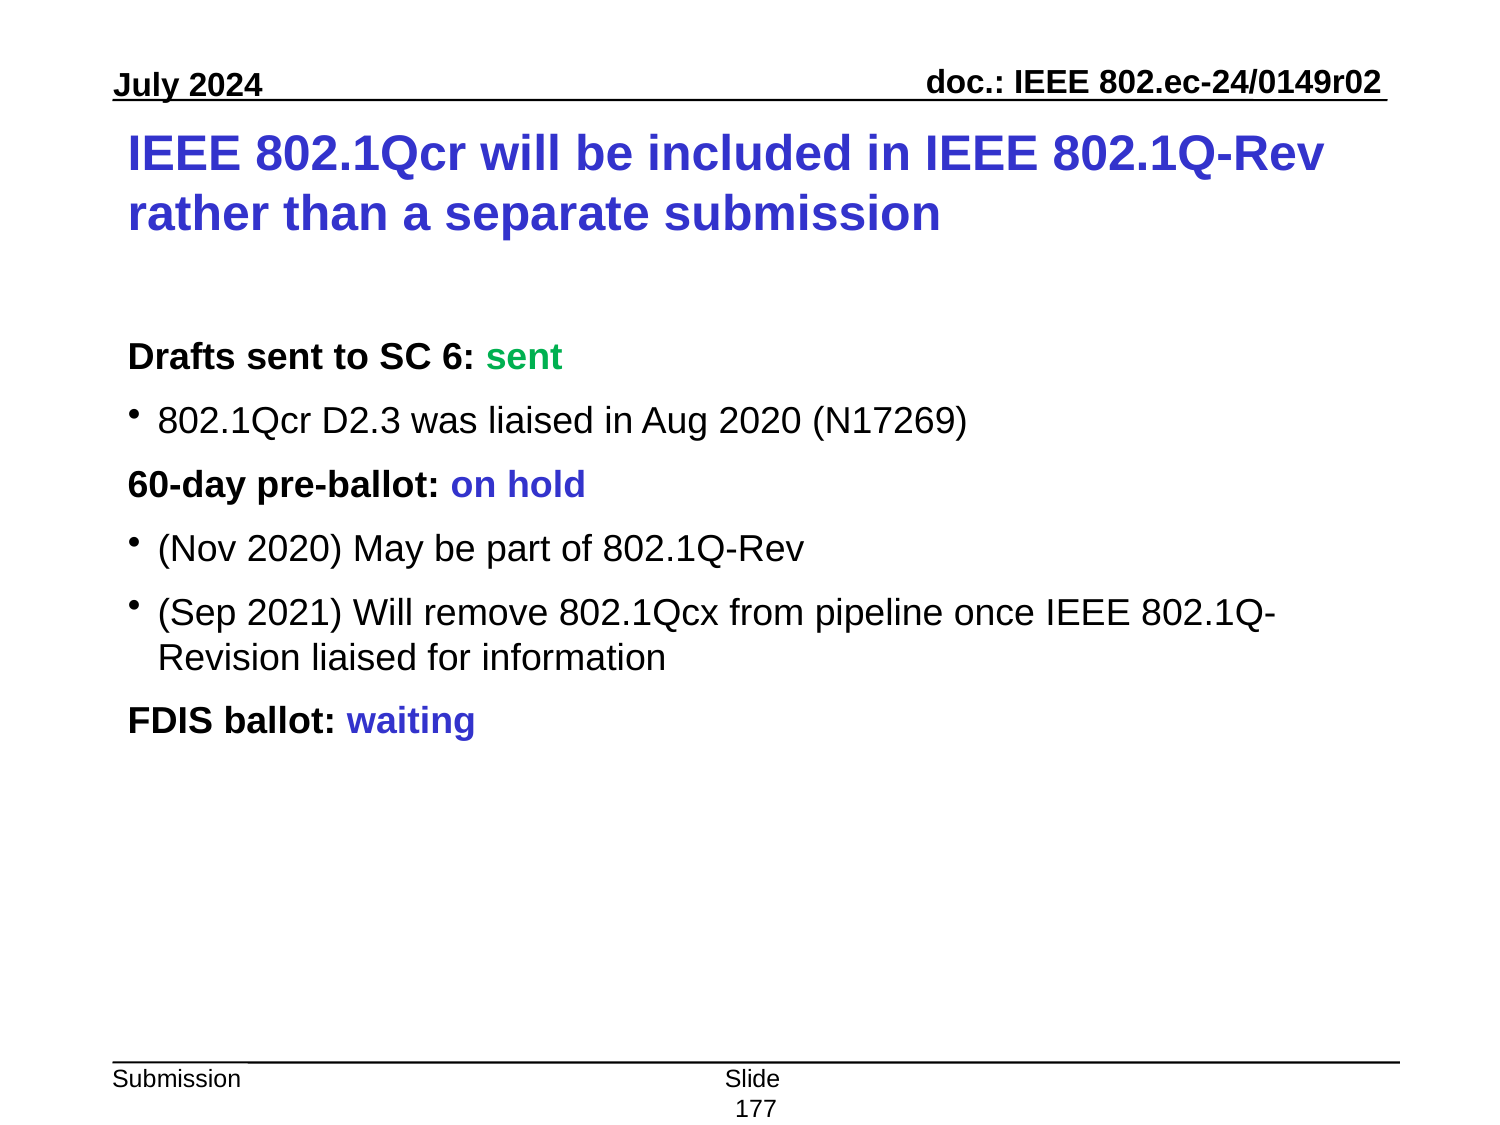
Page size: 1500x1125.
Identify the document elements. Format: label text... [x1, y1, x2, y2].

list Drafts sent to SC 6: sent 802.1Qcr D2.3 was liaised in Aug 2020 (N17269) 60-day pre-ballot: on hold (Nov 2020) May be part of 802.1Q-Rev (Sep 2021) Will remove 802.1Qcx from pipeline once IEEE 802.1Q-Revision liaised for information FDIS ballot: waiting [112, 324, 1388, 1000]
title IEEE 802.1Qcr will be included in IEEE 802.1Q-Rev rather than a separate submission [112, 112, 1388, 288]
slide_number Slide 177 [709, 1061, 803, 1093]
